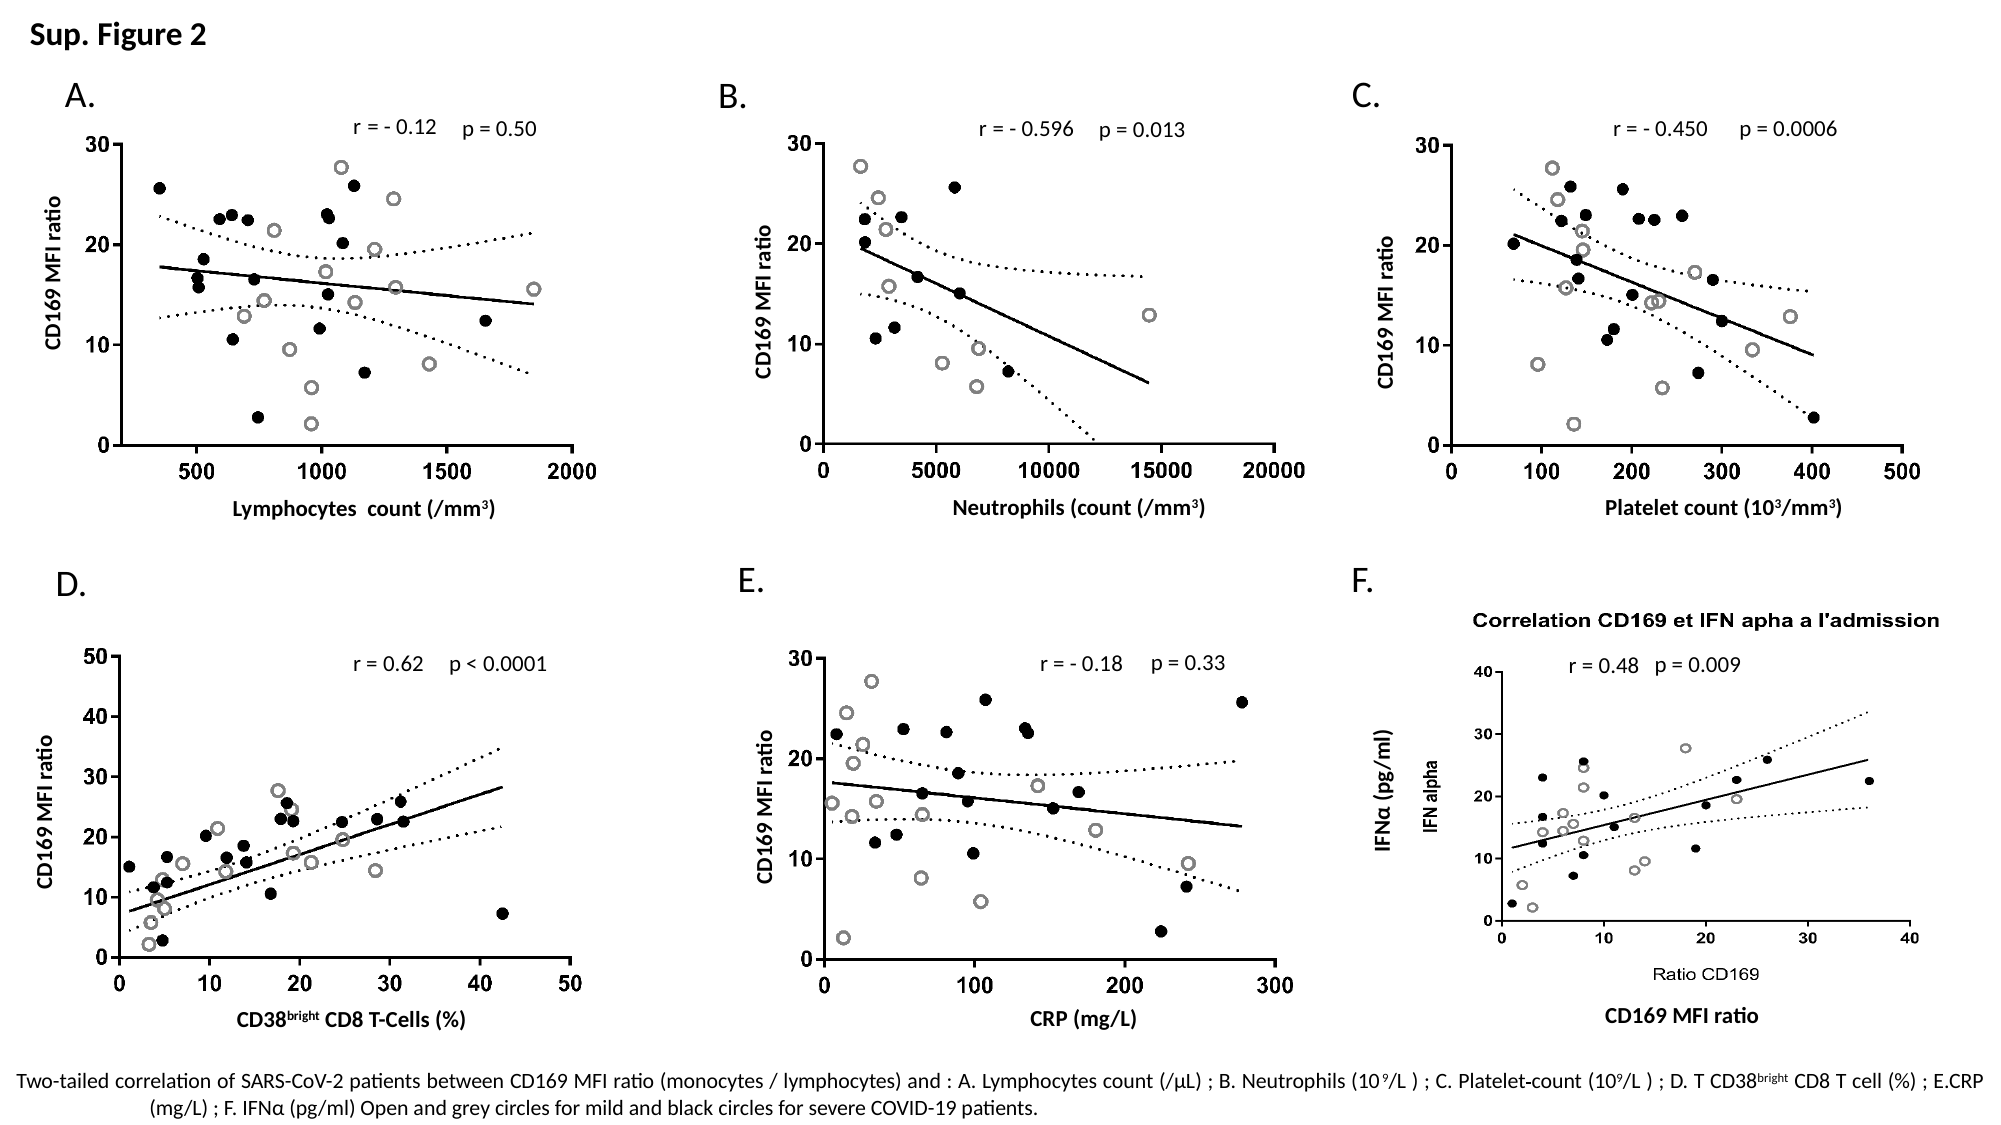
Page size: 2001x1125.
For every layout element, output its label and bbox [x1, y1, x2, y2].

text_box [1, 4, 1999, 1125]
